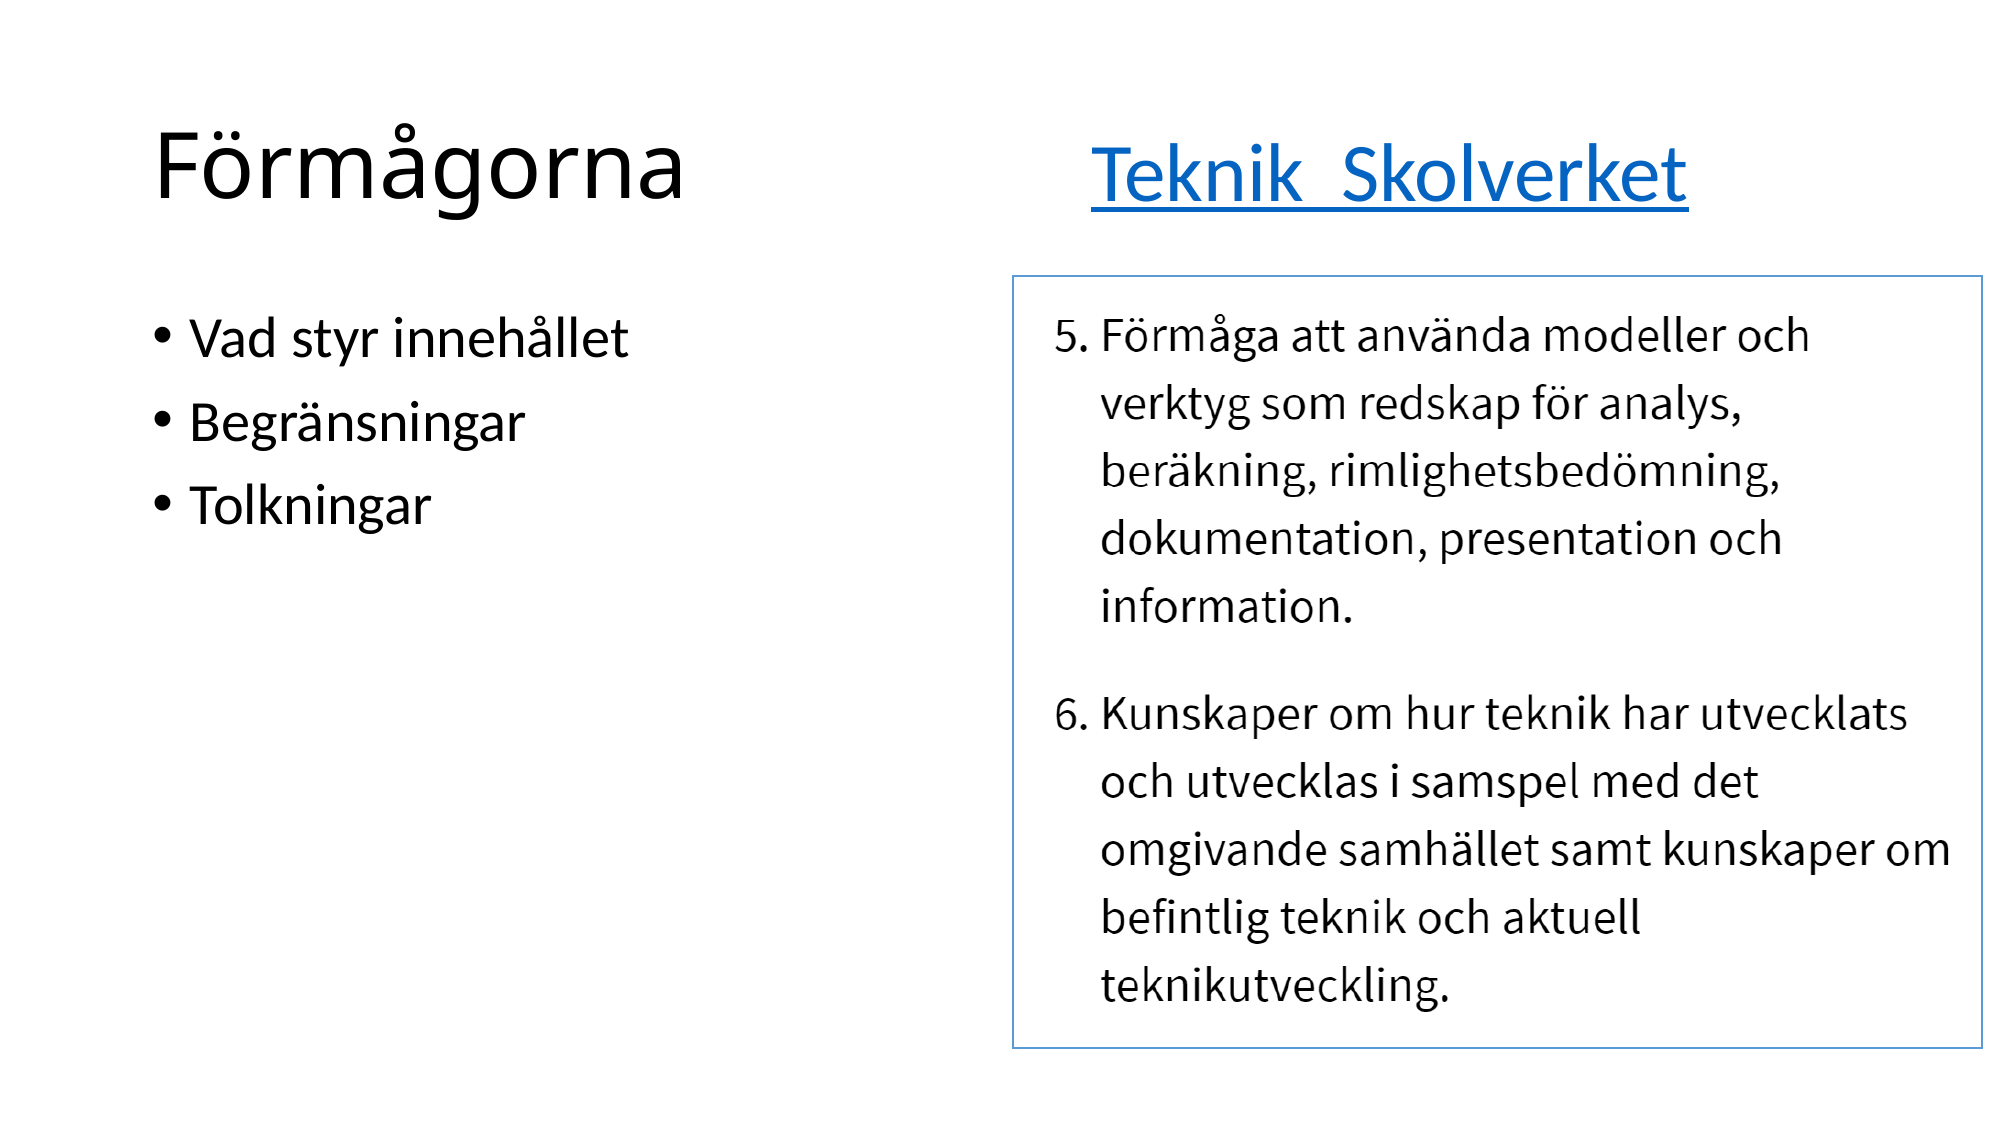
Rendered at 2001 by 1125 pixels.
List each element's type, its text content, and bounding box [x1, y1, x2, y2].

text_box Teknik Skolverket [1076, 110, 1705, 226]
list Vad styr innehållet Begränsningar Tolkningar [137, 299, 988, 1014]
title Förmågorna [137, 59, 1002, 278]
picture [1013, 277, 1982, 1047]
